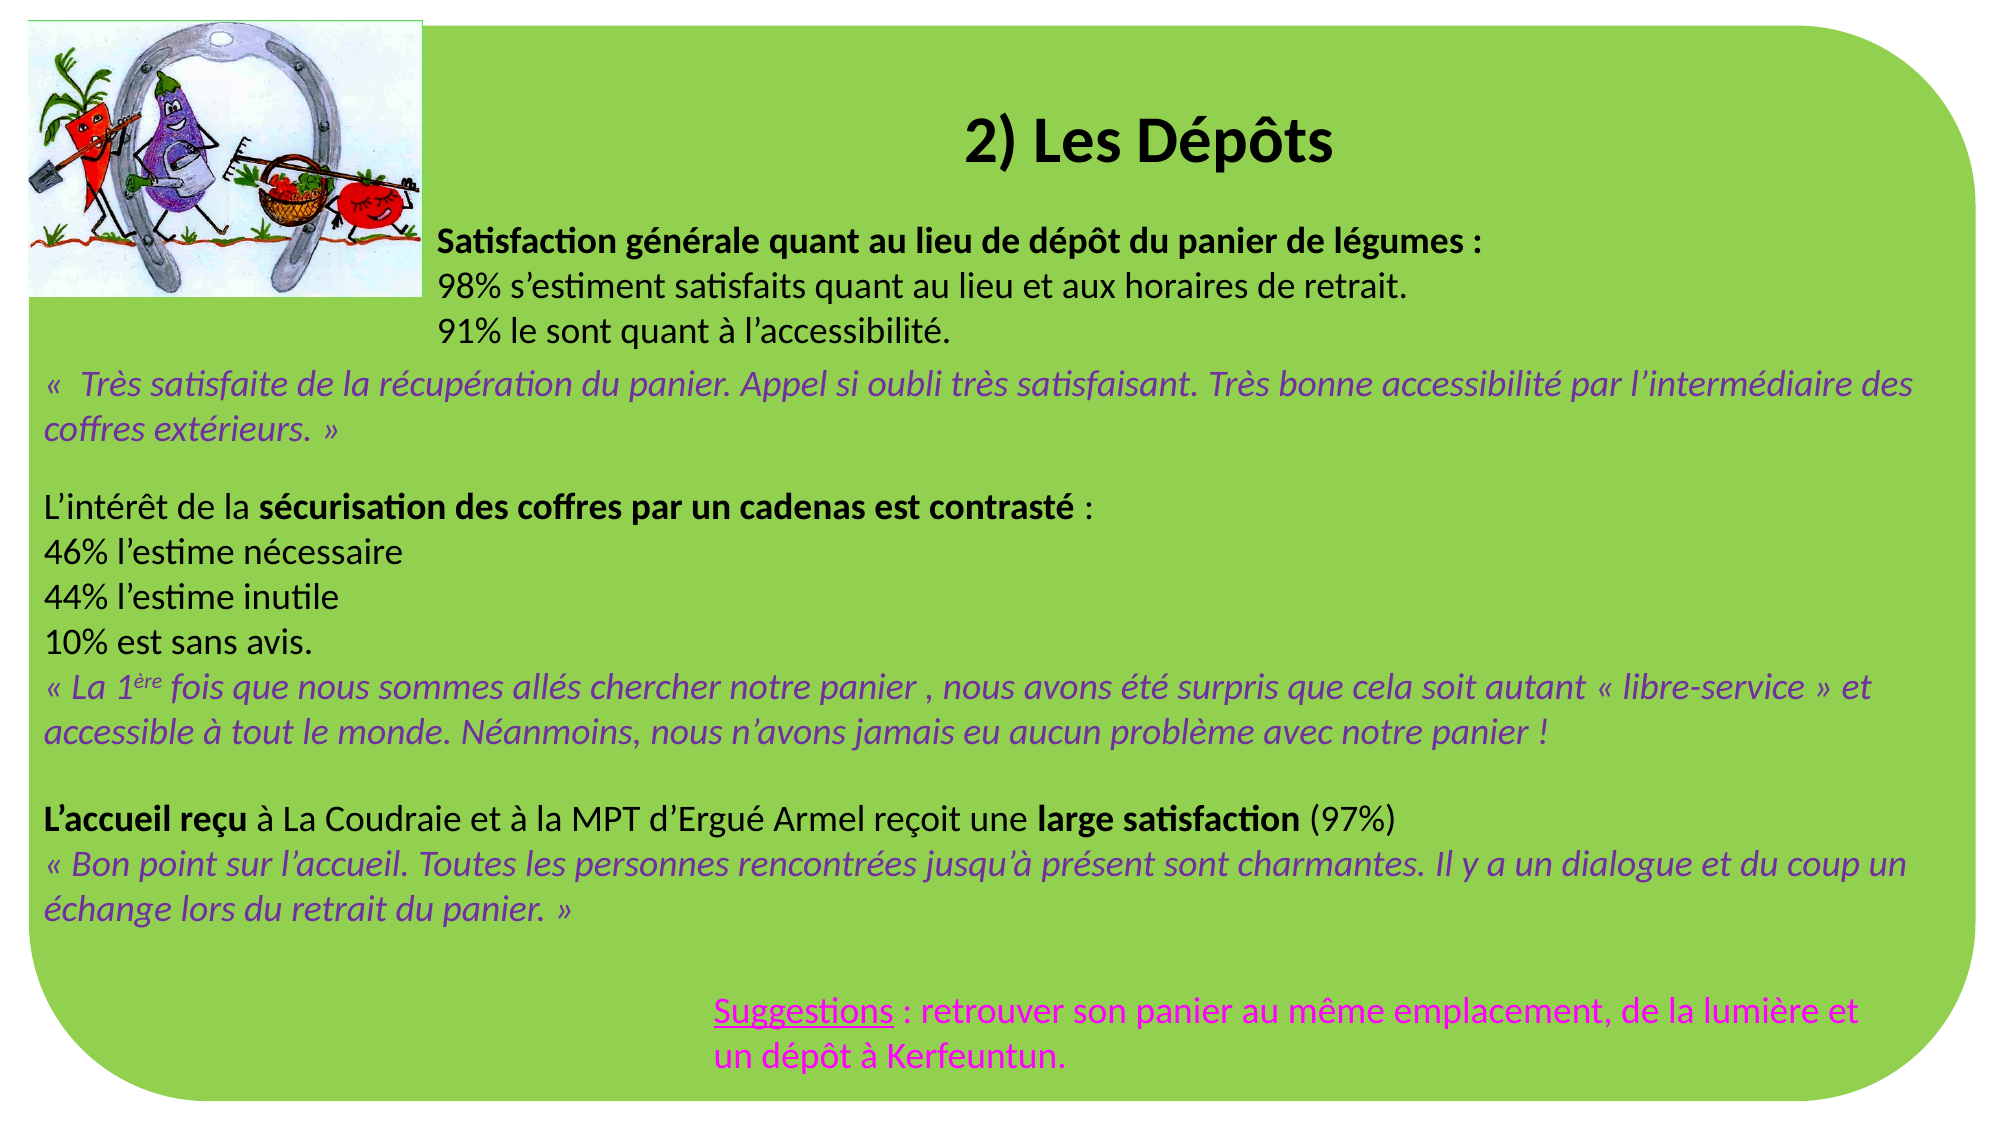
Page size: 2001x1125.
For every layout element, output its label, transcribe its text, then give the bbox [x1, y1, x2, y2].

text_box Satisfaction générale quant au lieu de dépôt du panier de légumes : 98% s’estiment satisfaits quant au lieu et aux horaires de retrait. 91% le sont quant à l’accessibilité. [422, 208, 1880, 352]
text_box Suggestions : retrouver son panier au même emplacement, de la lumière et un dépôt à Kerfeuntun. [698, 978, 1903, 1084]
text_box « Très satisfaite de la récupération du panier. Appel si oubli très satisfaisant. Très bonne accessibilité par l’intermédiaire des coffres extérieurs. » [28, 352, 1959, 457]
text_box [27, 24, 1977, 936]
text_box 2) Les Dépôts [423, 88, 1878, 184]
text_box [28, 937, 1976, 1103]
text_box L’intérêt de la sécurisation des coffres par un cadenas est contrasté : 46% l’estime nécessaire 44% l’estime inutile 10% est sans avis. « La 1ère fois que nous sommes allés chercher notre panier , nous avons été surpris que cela soit autant « libre-service » et accessible à tout le monde. Néanmoins, nous n’avons jamais eu aucun problème avec notre panier ! [28, 474, 1976, 760]
text_box L’accueil reçu à La Coudraie et à la MPT d’Ergué Armel reçoit une large satisfaction (97%) « Bon point sur l’accueil. Toutes les personnes rencontrées jusqu’à présent sont charmantes. Il y a un dialogue et du coup un échange lors du retrait du panier. » [28, 786, 1976, 937]
picture [28, 20, 423, 298]
